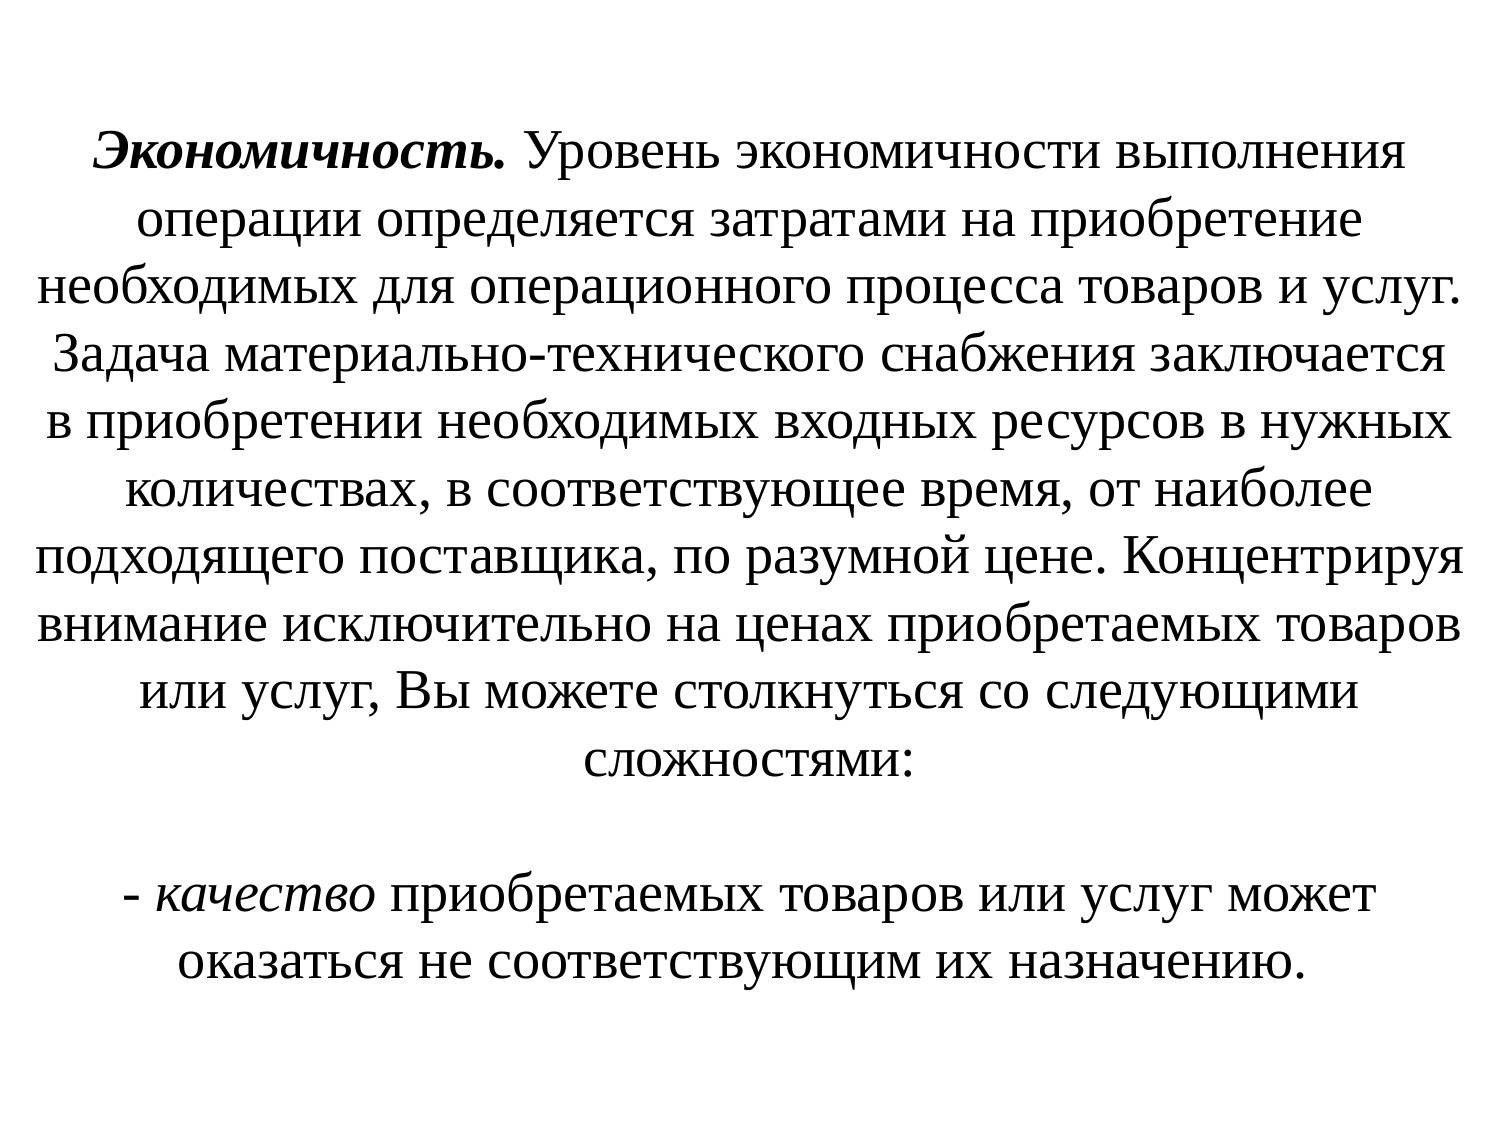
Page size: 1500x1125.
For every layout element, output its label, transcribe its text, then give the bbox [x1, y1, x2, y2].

title Экономичность. Уровень экономичности выполнения операции определяется затратами на приобретение необходимых для операционного процесса товаров и услуг. Задача материально-технического снабжения заключается в приобретении необходимых входных ресурсов в нужных количествах, в соответствующее время, от наиболее подходящего поставщика, по разумной цене. Концентрируя внимание исключительно на ценах приобретаемых товаров или услуг, Вы можете столкнуться со следующими сложностями: - качество приобретаемых товаров или услуг может оказаться не соответствующим их назначению. [17, 45, 1483, 1125]
